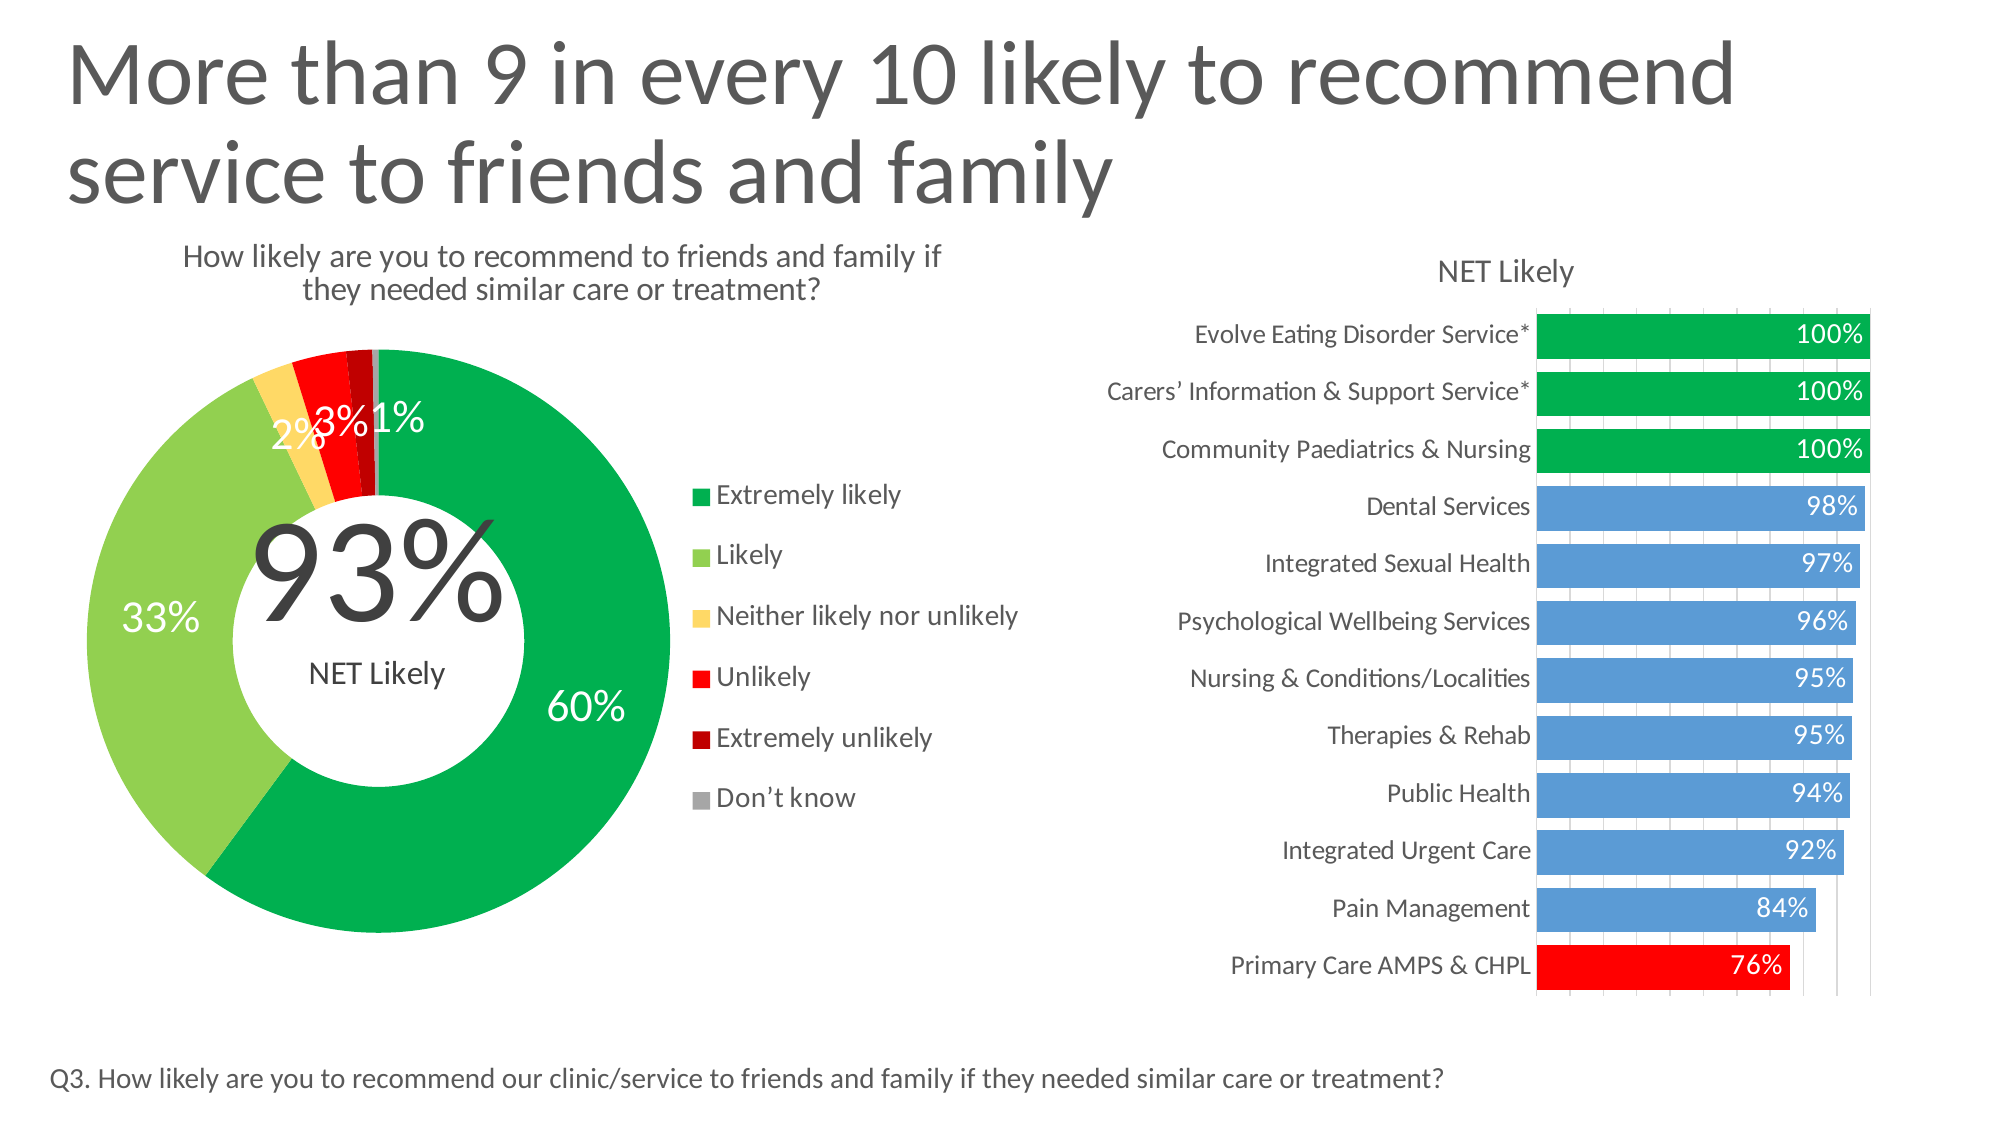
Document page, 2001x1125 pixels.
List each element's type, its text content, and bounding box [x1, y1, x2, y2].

chart [51, 232, 2000, 1014]
title More than 9 in every 10 likely to recommend service to friends and family [51, 15, 1946, 232]
text_box Q3. How likely are you to recommend our clinic/service to friends and family if they needed similar care or treatment? [34, 1051, 1611, 1102]
